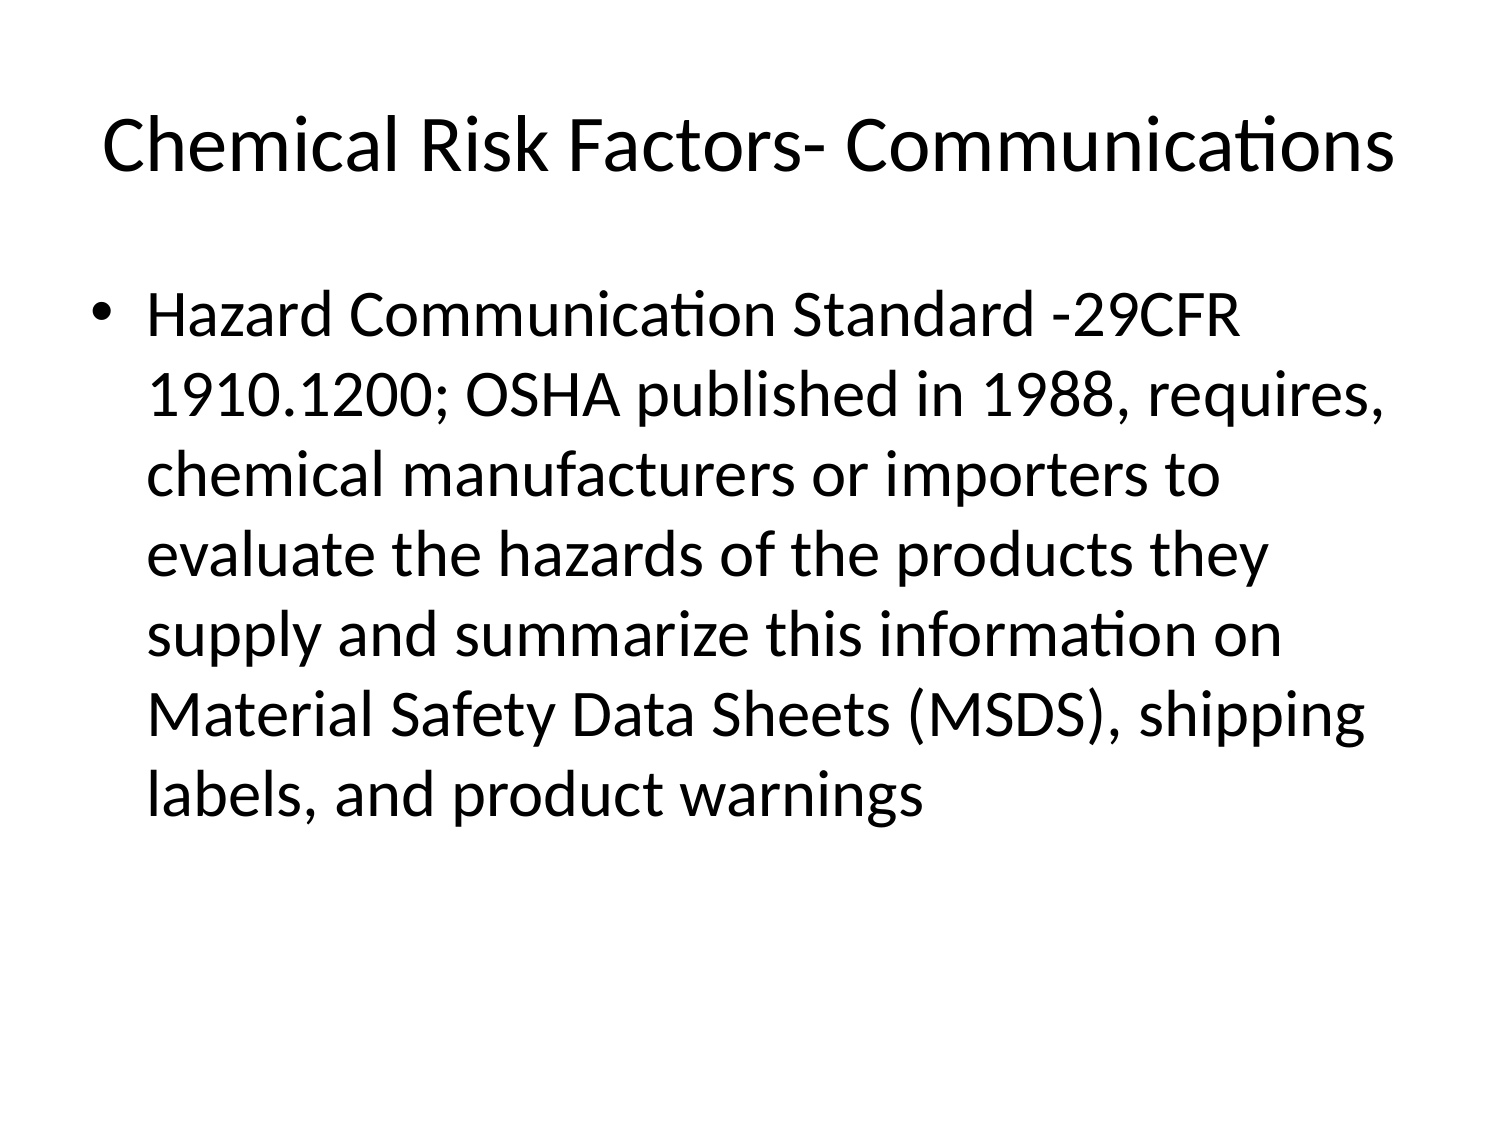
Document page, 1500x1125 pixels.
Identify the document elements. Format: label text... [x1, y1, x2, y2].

title Chemical Risk Factors- Communications [75, 45, 1425, 233]
list Hazard Communication Standard -29CFR 1910.1200; OSHA published in 1988, requires, chemical manufacturers or importers to evaluate the hazards of the products they supply and summarize this information on Material Safety Data Sheets (MSDS), shipping labels, and product warnings [75, 262, 1425, 1005]
